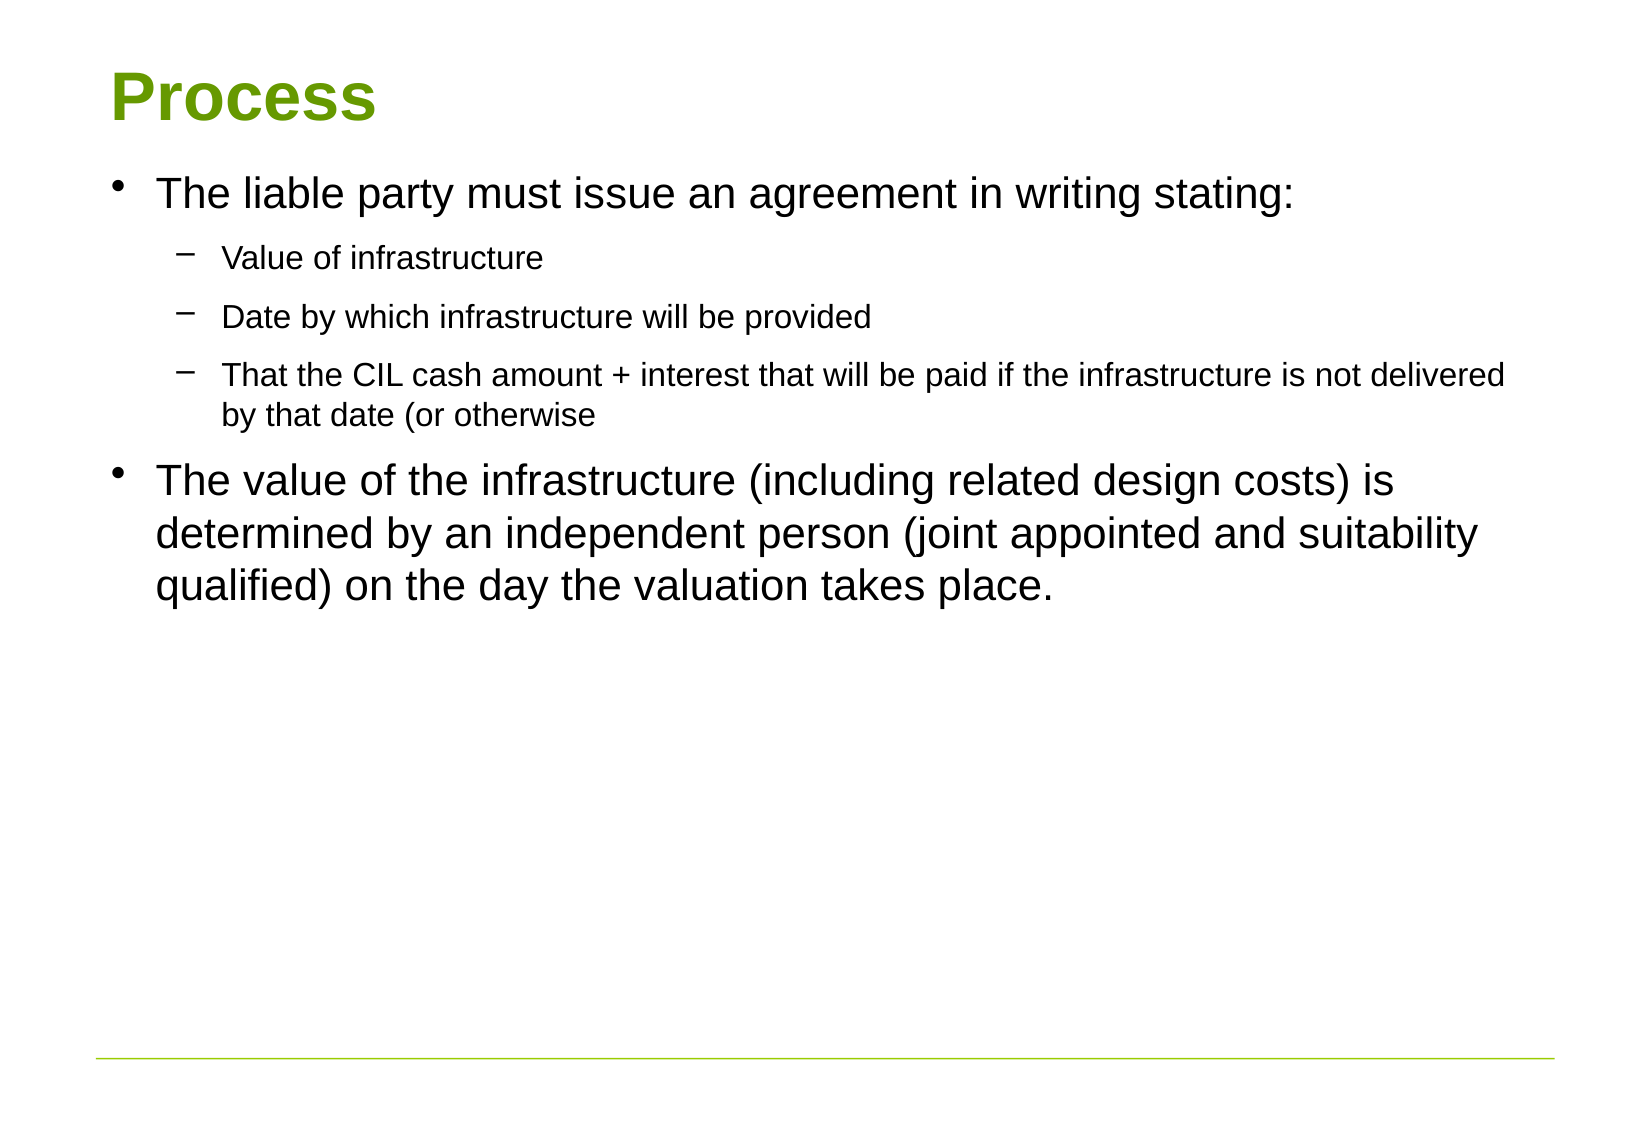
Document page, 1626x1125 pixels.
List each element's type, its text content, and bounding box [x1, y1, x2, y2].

list The liable party must issue an agreement in writing stating: Value of infrastructure Date by which infrastructure will be provided That the CIL cash amount + interest that will be paid if the infrastructure is not delivered by that date (or otherwise The value of the infrastructure (including related design costs) is determined by an independent person (joint appointed and suitability qualified) on the day the valuation takes place. [95, 157, 1559, 791]
title Process [95, 45, 1559, 141]
